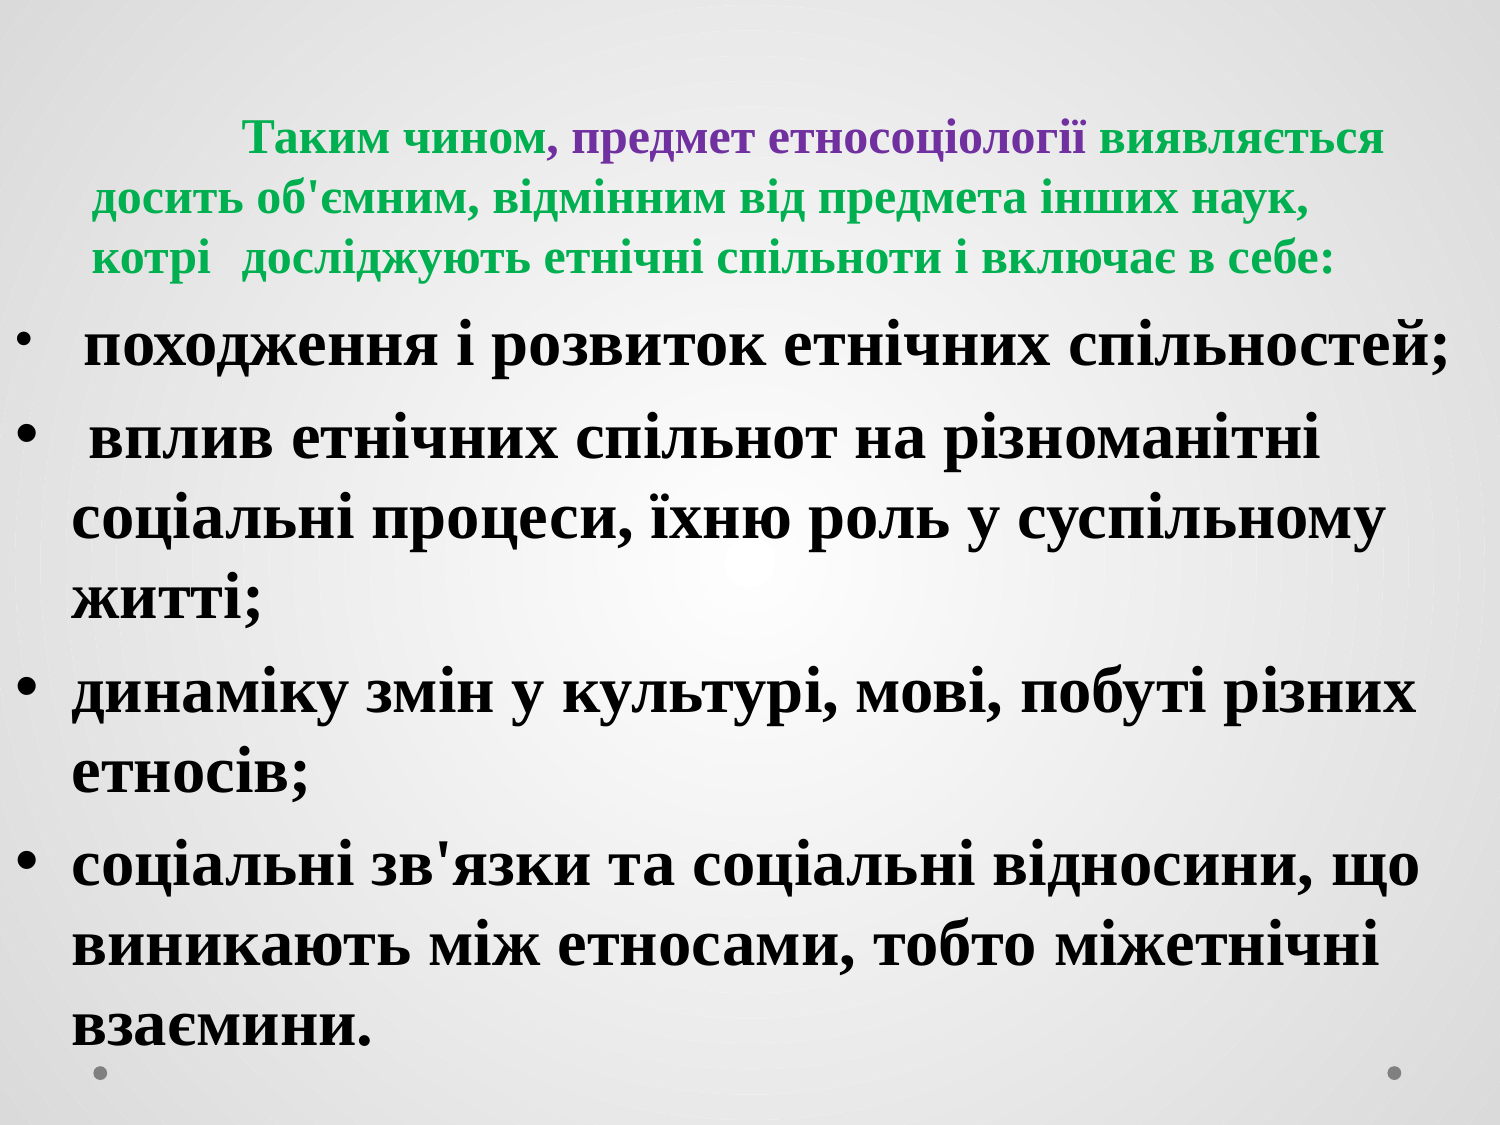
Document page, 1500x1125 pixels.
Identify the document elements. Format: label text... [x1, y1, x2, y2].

list походження і розвиток етнічних спільностей; вплив етнічних спільнот на різноманітні соціальні процеси, їхню роль у суспільному житті; динаміку змін у культурі, мові, побуті різних етносів; соціальні зв'язки та соціальні відносини, що виникають між етносами, тобто міжетнічні взаємини. [0, 290, 1500, 1125]
title Таким чином, предмет етносоціології виявляється досить об'ємним, відмінним від предмета інших наук, котрі досліджують етнічні спільноти і включає в себе: [76, 30, 1427, 290]
